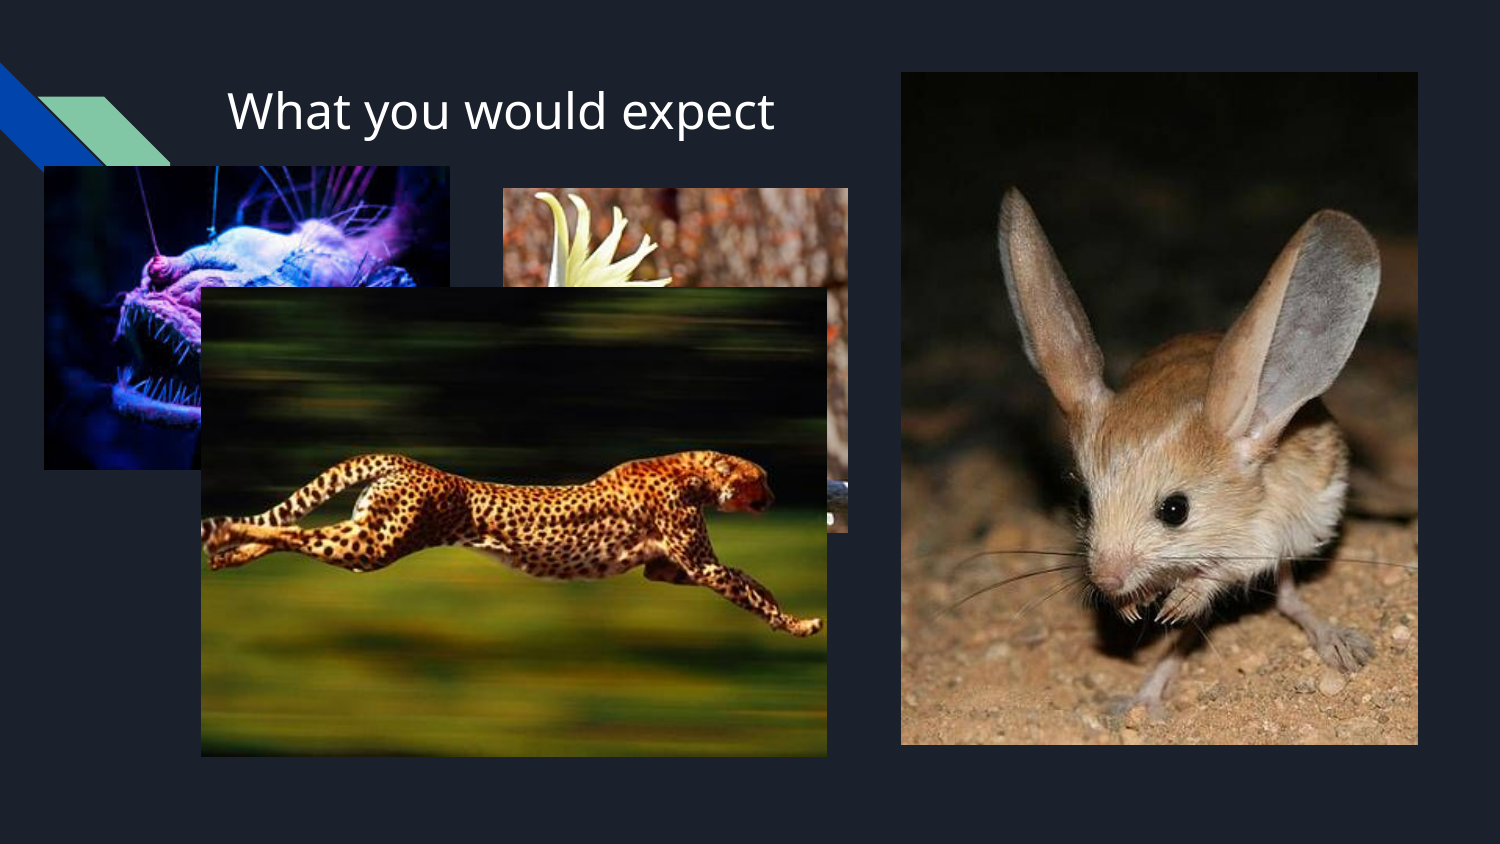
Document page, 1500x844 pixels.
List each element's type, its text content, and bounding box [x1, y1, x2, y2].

picture [44, 166, 848, 757]
title What you would expect [212, 64, 1368, 215]
picture [901, 72, 1418, 745]
